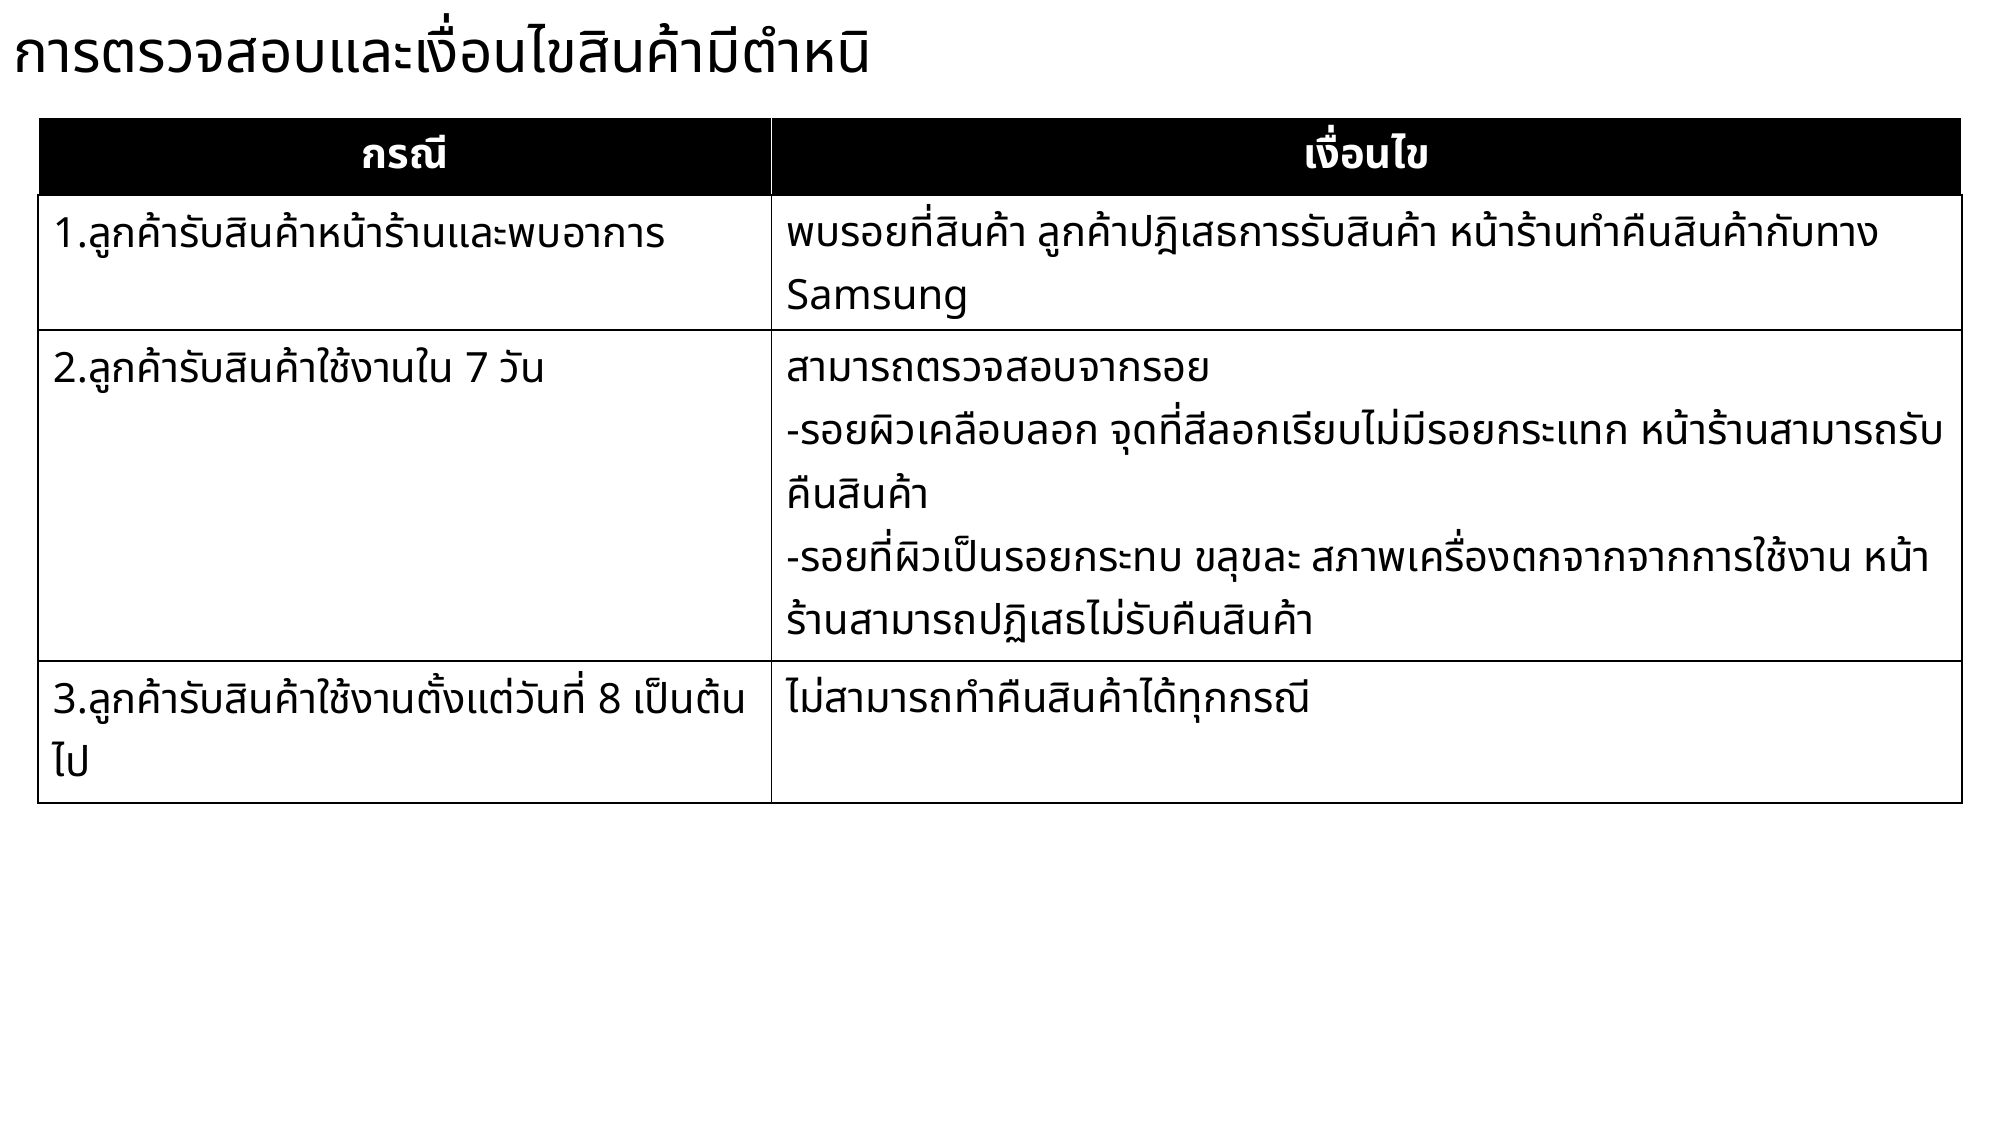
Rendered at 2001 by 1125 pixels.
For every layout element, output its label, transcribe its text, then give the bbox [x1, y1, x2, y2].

table_cell 1.ลูกค้ารับสินค้าหน้าร้านและพบอาการ [39, 196, 771, 329]
table_cell สามารถตรวจสอบจากรอย -รอยผิวเคลือบลอก จุดที่สีลอกเรียบไม่มีรอยกระแทก หน้าร้านสามารถรับคืนสินค้า -รอยที่ผิวเป็นรอยกระทบ ขลุขละ สภาพเครื่องตกจากจากการใช้งาน หน้าร้านสามารถปฏิเสธไม่รับคืนสินค้า [772, 331, 1961, 660]
table_cell พบรอยที่สินค้า ลูกค้าปฎิเสธการรับสินค้า หน้าร้านทำคืนสินค้ากับทาง Samsung [772, 196, 1961, 329]
table_cell ไม่สามารถทำคืนสินค้าได้ทุกกรณี [772, 662, 1961, 802]
text_box การตรวจสอบและเงื่อนไขสินค้ามีตำหนิ [0, 7, 888, 92]
table_cell 3.ลูกค้ารับสินค้าใช้งานตั้งแต่วันที่ 8 เป็นต้นไป [39, 662, 771, 802]
table_cell 2.ลูกค้ารับสินค้าใช้งานใน 7 วัน [39, 331, 771, 660]
table_header กรณี [39, 118, 771, 194]
table_header เงื่อนไข [772, 118, 1961, 194]
